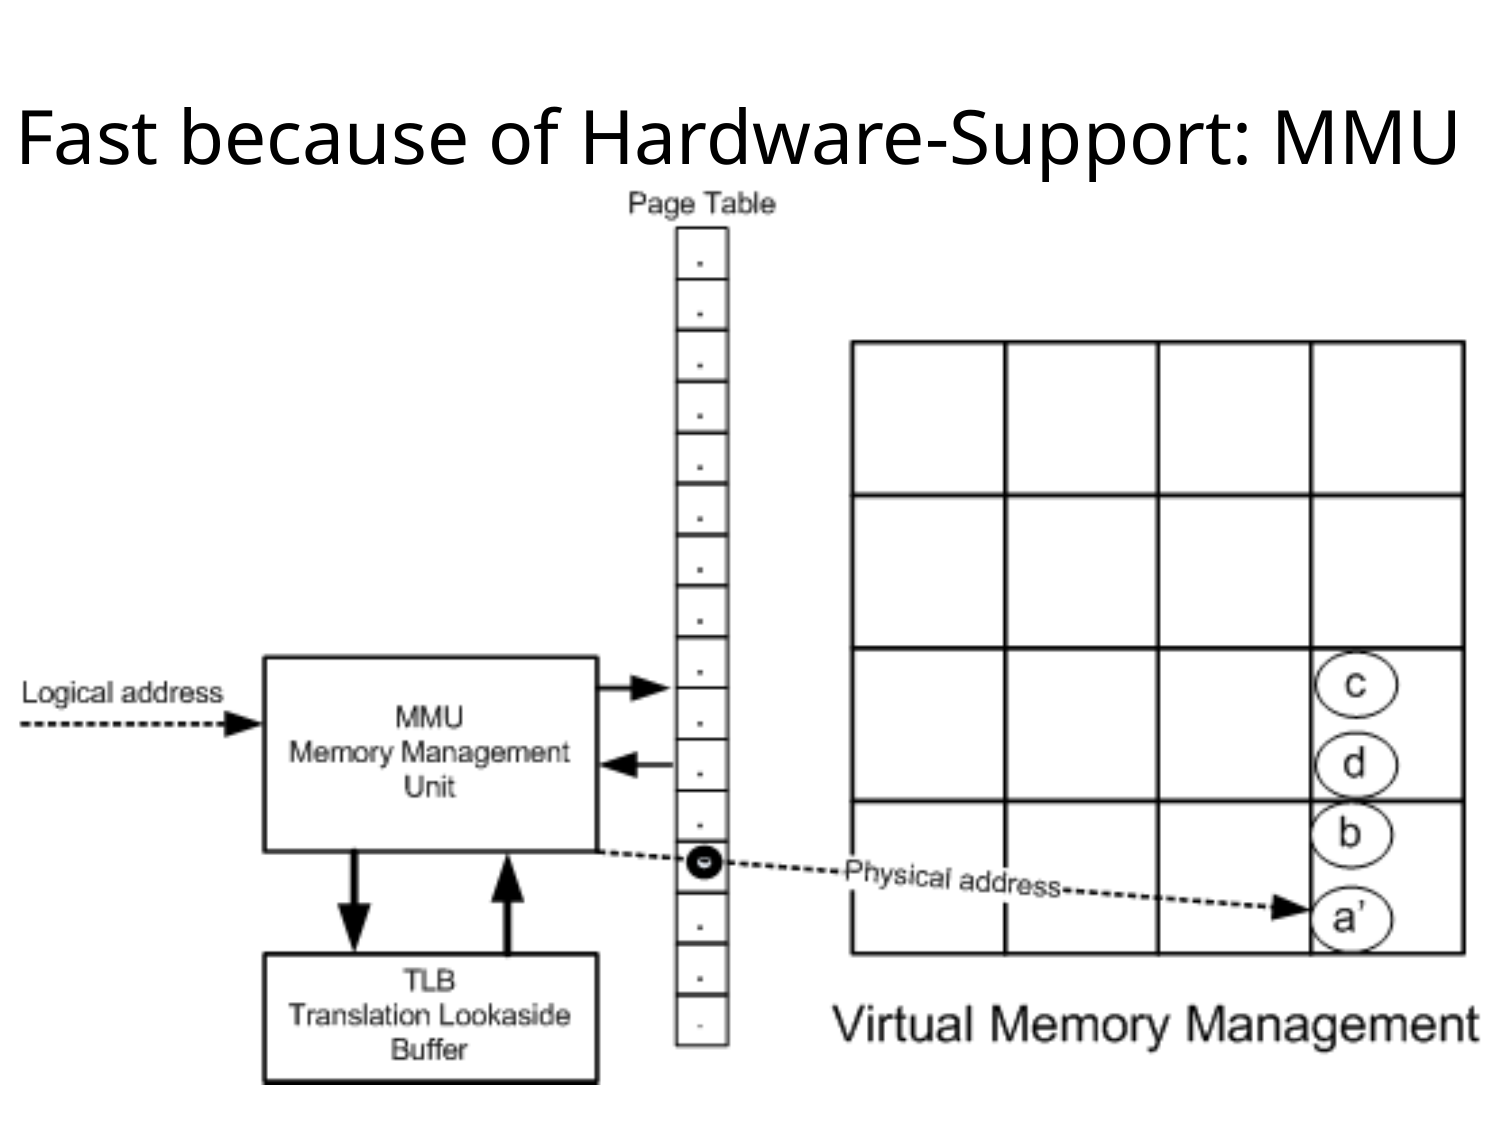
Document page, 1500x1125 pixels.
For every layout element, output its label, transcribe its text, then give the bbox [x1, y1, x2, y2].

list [19, 184, 1483, 1086]
title Fast because of Hardware-Support: MMU [0, 0, 1500, 188]
